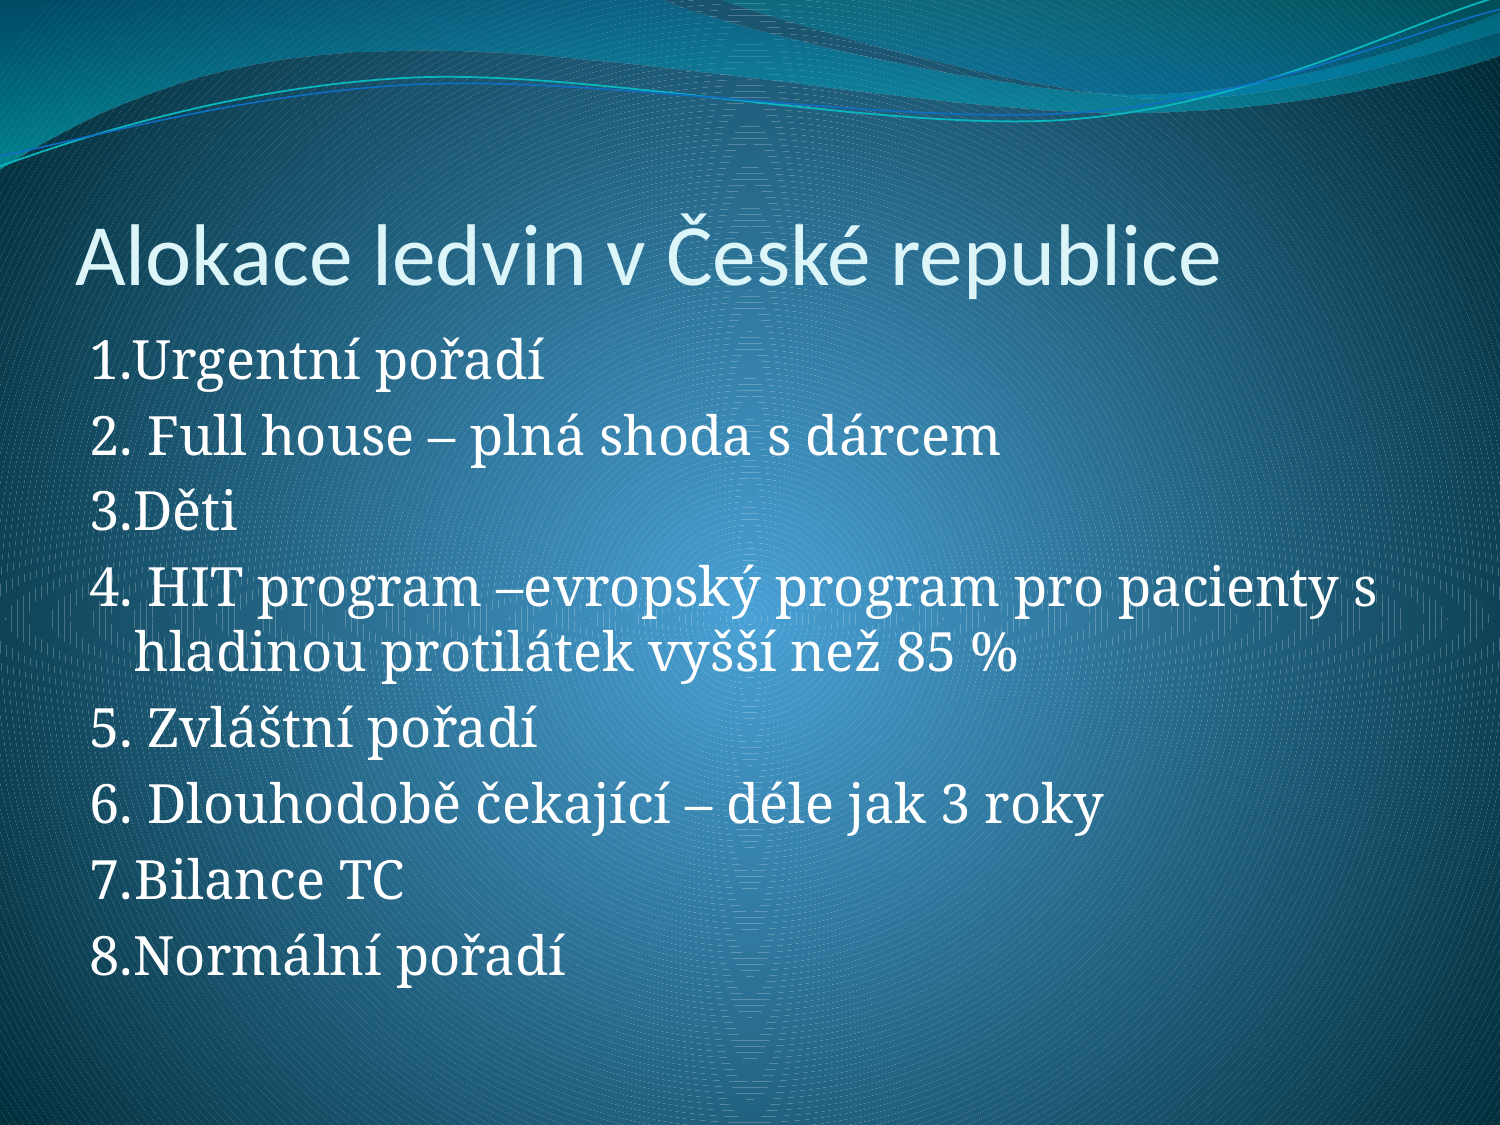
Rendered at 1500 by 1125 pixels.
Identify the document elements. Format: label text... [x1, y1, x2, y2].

title Alokace ledvin v České republice [75, 115, 1425, 303]
list 1.Urgentní pořadí 2. Full house – plná shoda s dárcem 3.Děti 4. HIT program –evropský program pro pacienty s hladinou protilátek vyšší než 85 % 5. Zvláštní pořadí 6. Dlouhodobě čekající – déle jak 3 roky 7. Bilance TC 8.Normální pořadí [75, 317, 1425, 1038]
